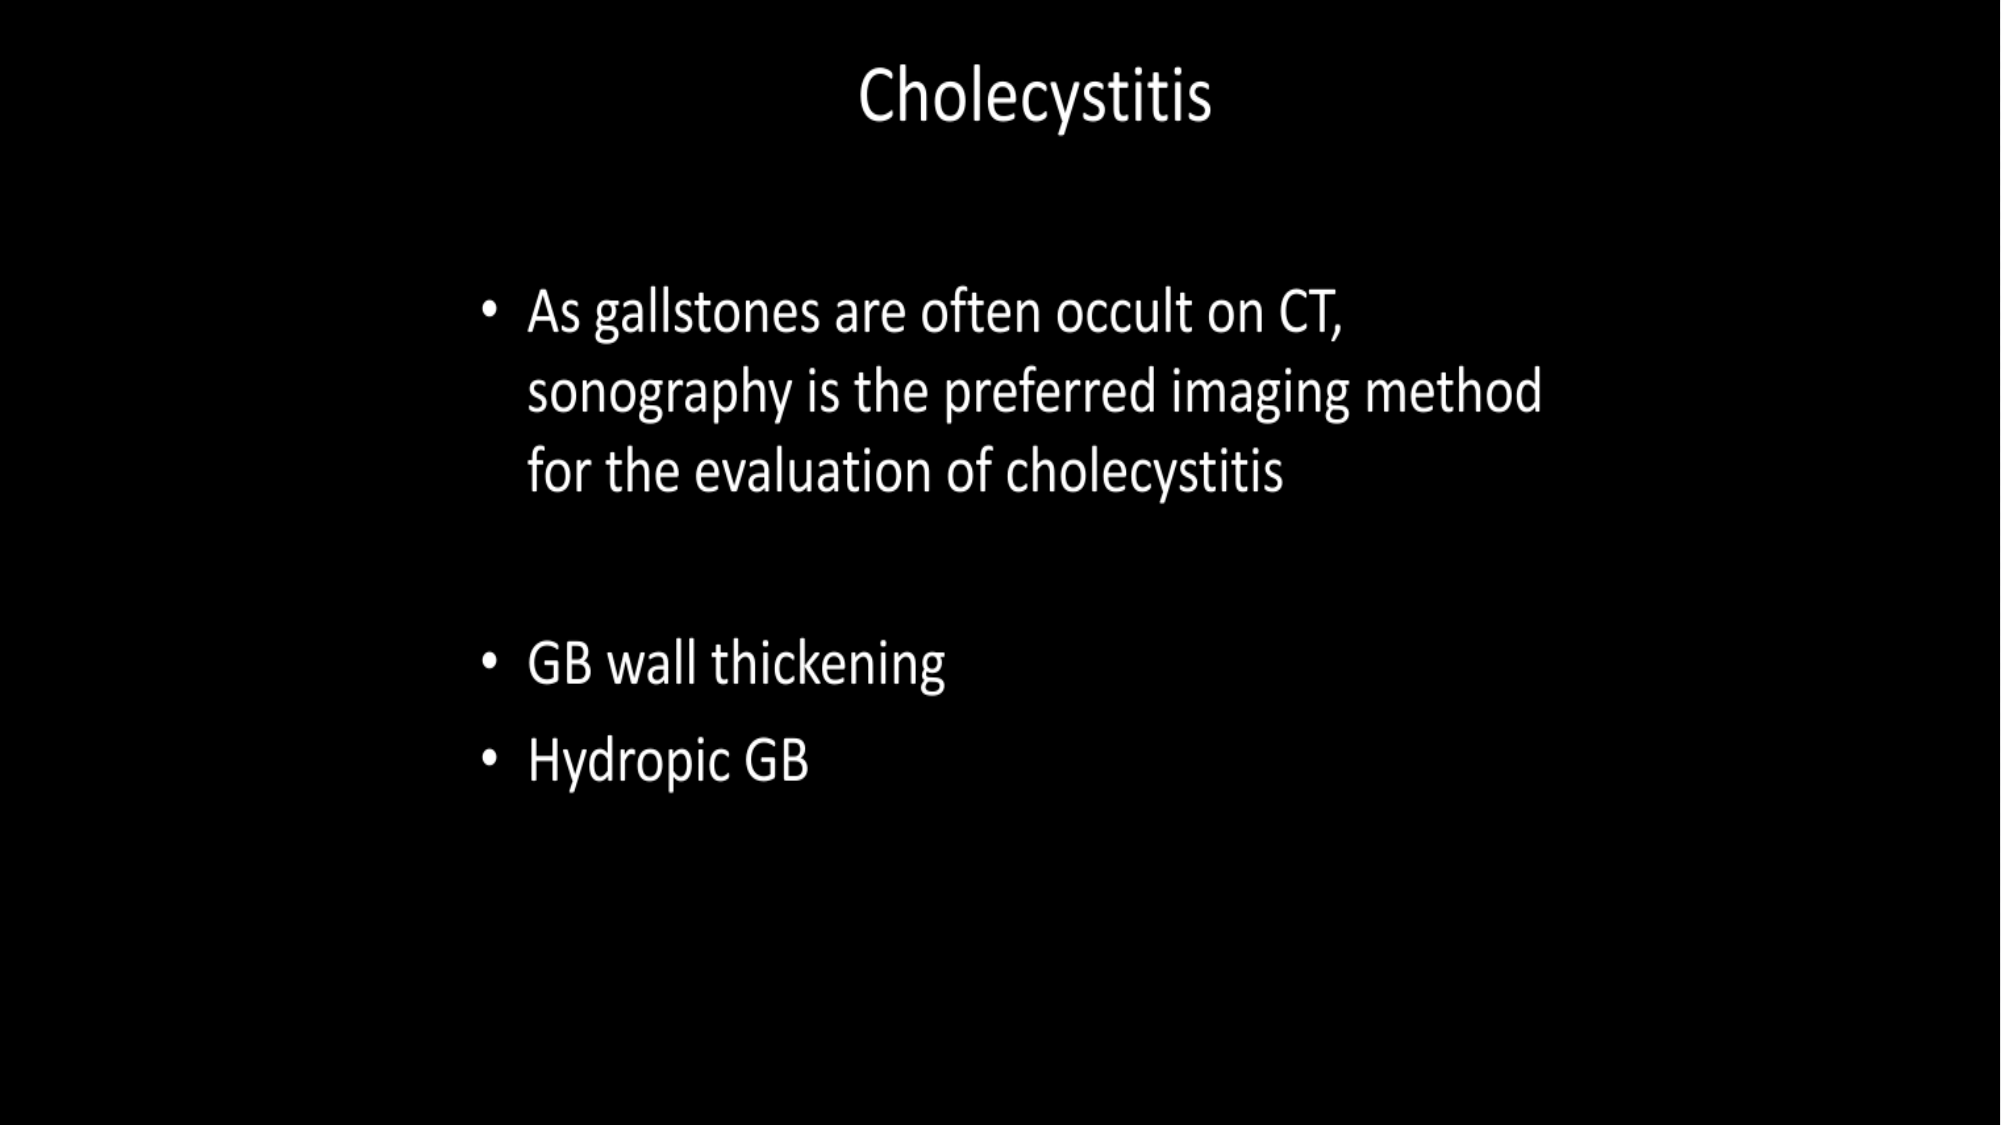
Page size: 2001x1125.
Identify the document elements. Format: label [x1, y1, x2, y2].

list [0, 0, 2000, 1125]
